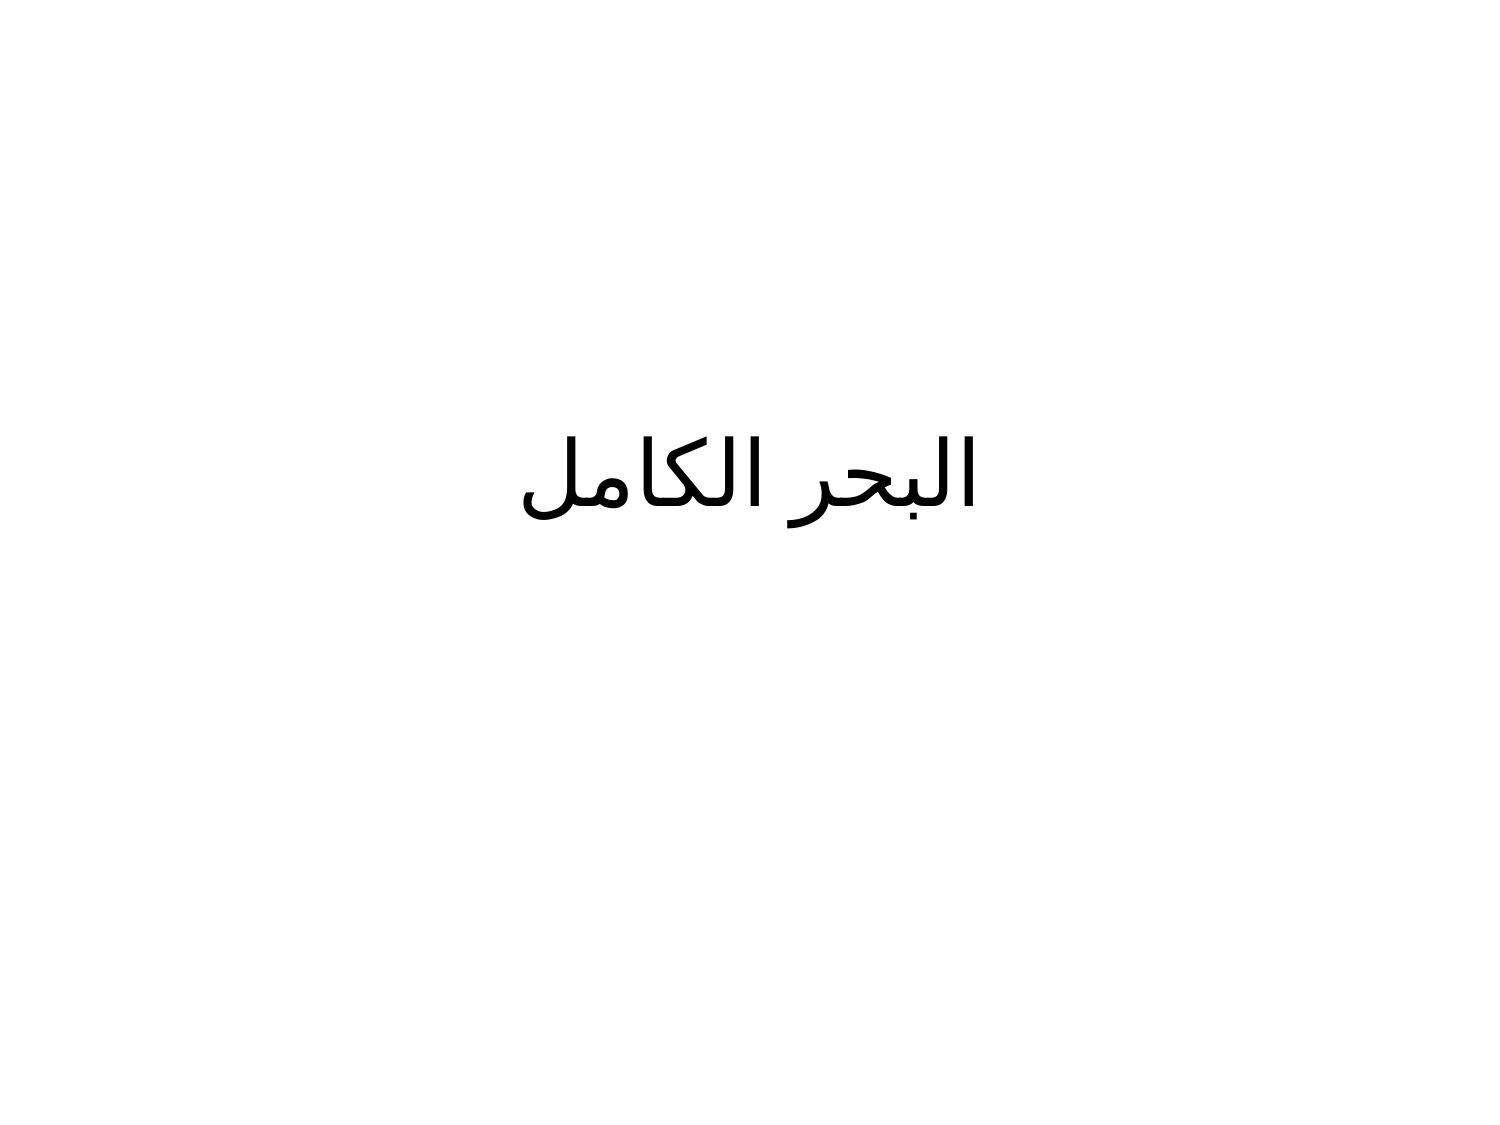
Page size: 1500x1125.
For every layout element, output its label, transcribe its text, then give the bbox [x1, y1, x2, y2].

title البحر الكامل [112, 349, 1388, 591]
